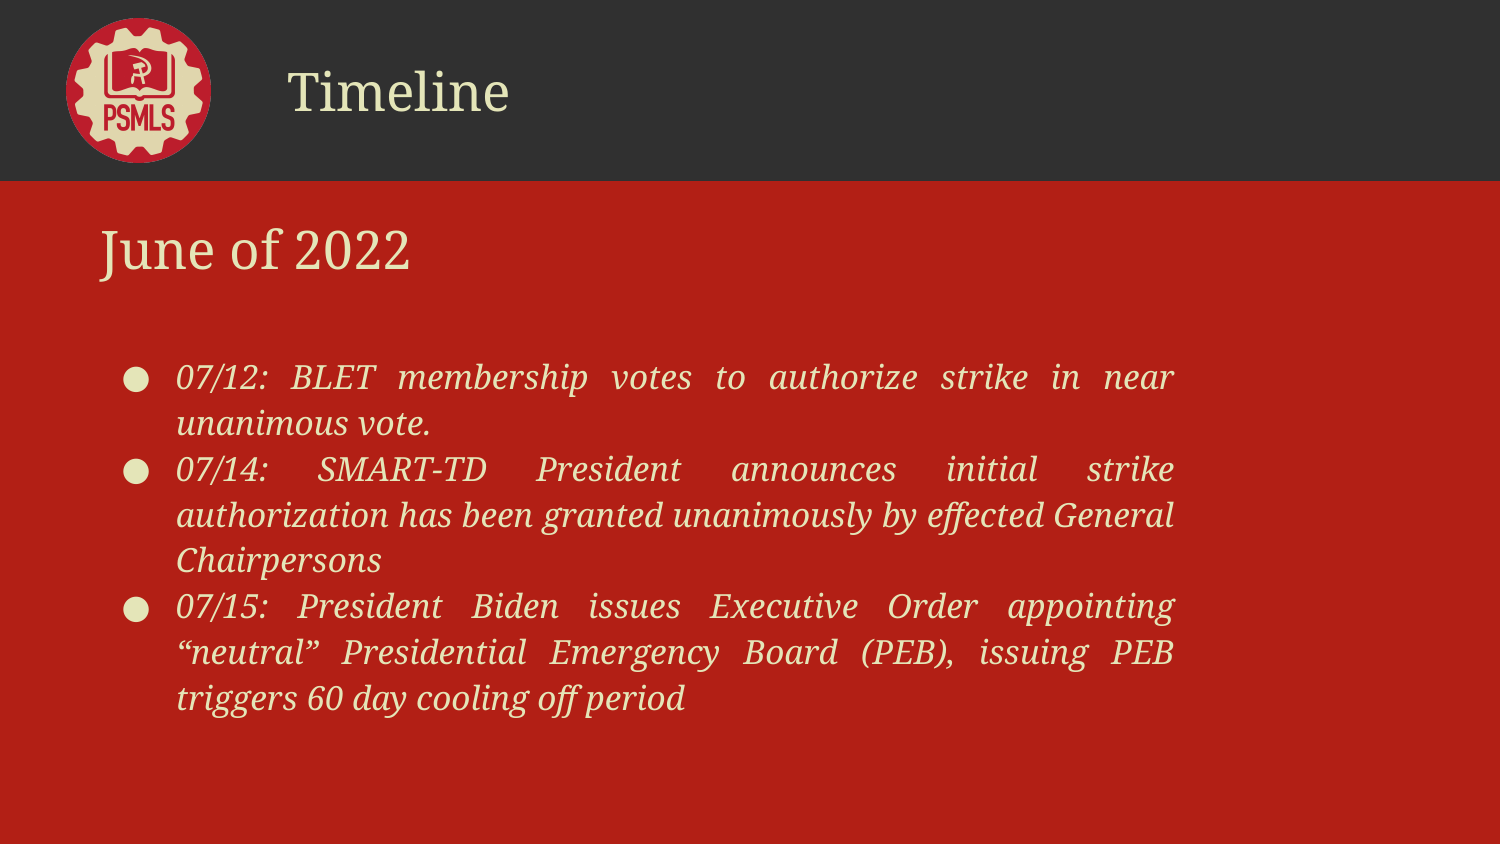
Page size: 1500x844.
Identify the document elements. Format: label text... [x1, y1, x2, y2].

title Timeline [272, 43, 1462, 138]
title June of 2022 [85, 201, 1276, 296]
text_box [0, 0, 1500, 181]
text_box 07/12: BLET membership votes to authorize strike in near unanimous vote. 07/14: SMART-TD President announces initial strike authorization has been granted unanimously by effected General Chairpersons 07/15: President Biden issues Executive Order appointing “neutral” Presidential Emergency Board (PEB), issuing PEB triggers 60 day cooling off period [85, 335, 1192, 733]
picture [66, 18, 211, 163]
